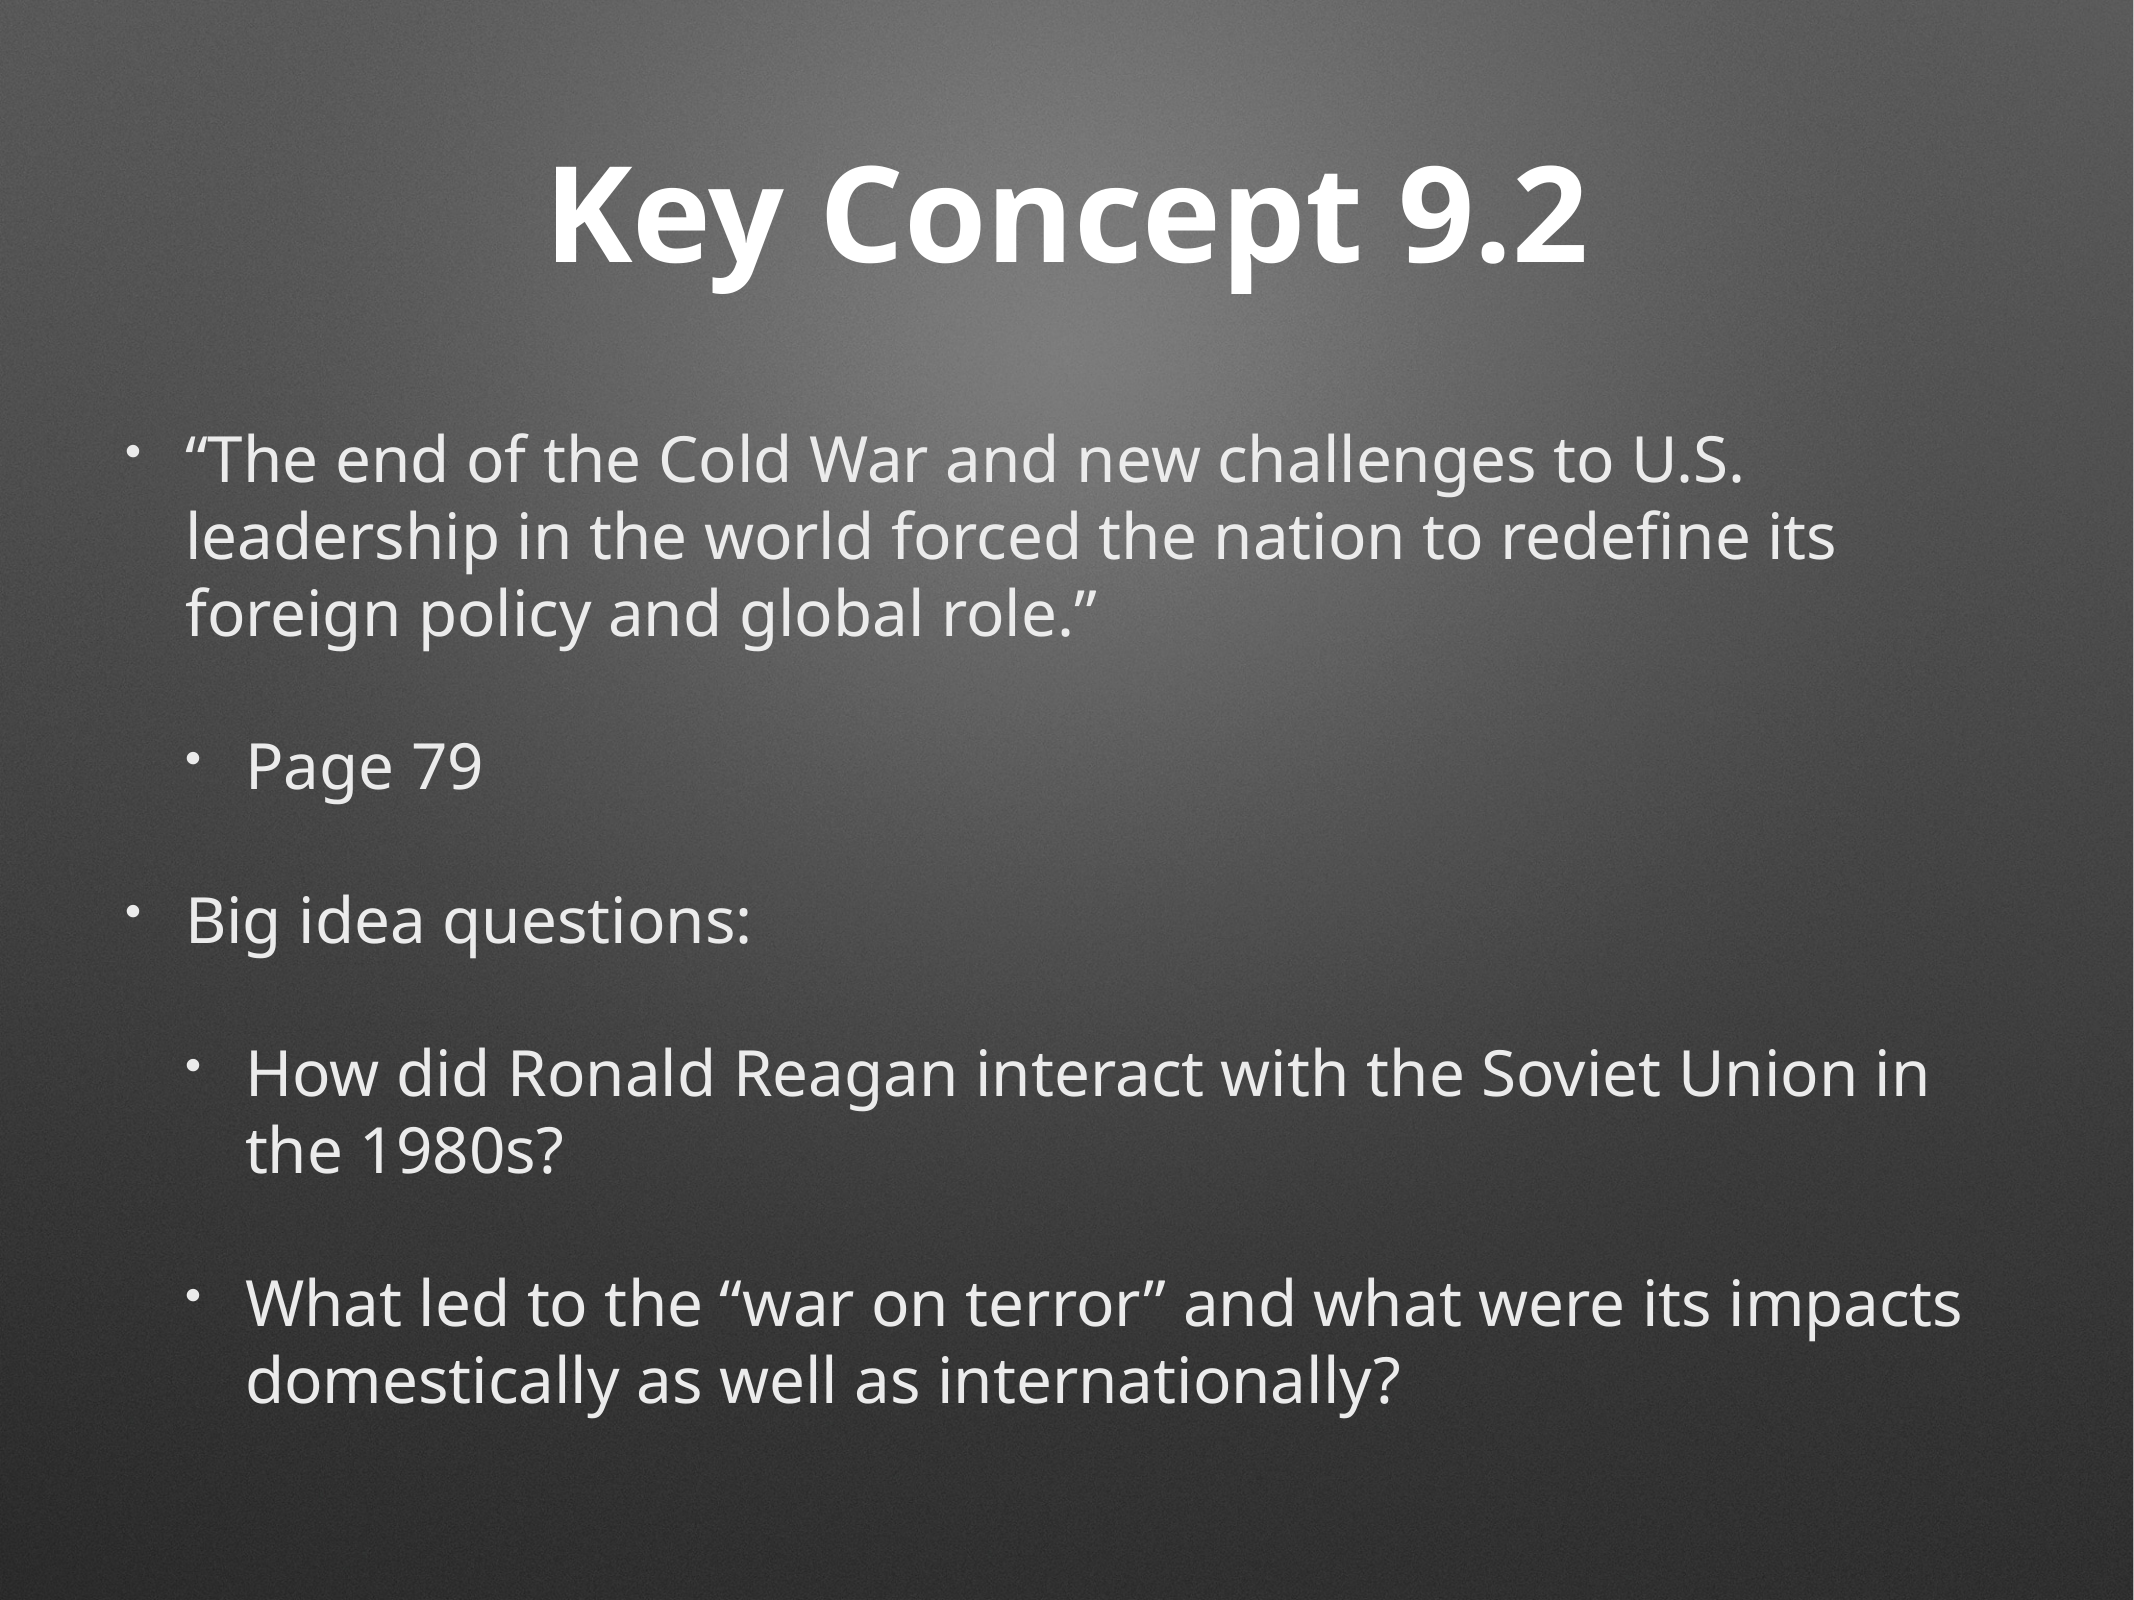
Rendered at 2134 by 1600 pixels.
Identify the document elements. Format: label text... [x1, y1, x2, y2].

picture [0, 0, 2134, 1600]
list “The end of the Cold War and new challenges to U.S. leadership in the world forced the nation to redefine its foreign policy and global role.” Page 79 Big idea questions: How did Ronald Reagan interact with the Soviet Union in the 1980s? What led to the “war on terror” and what were its impacts domestically as well as internationally? [124, 395, 2009, 1441]
title Key Concept 9.2 [124, 32, 2009, 386]
